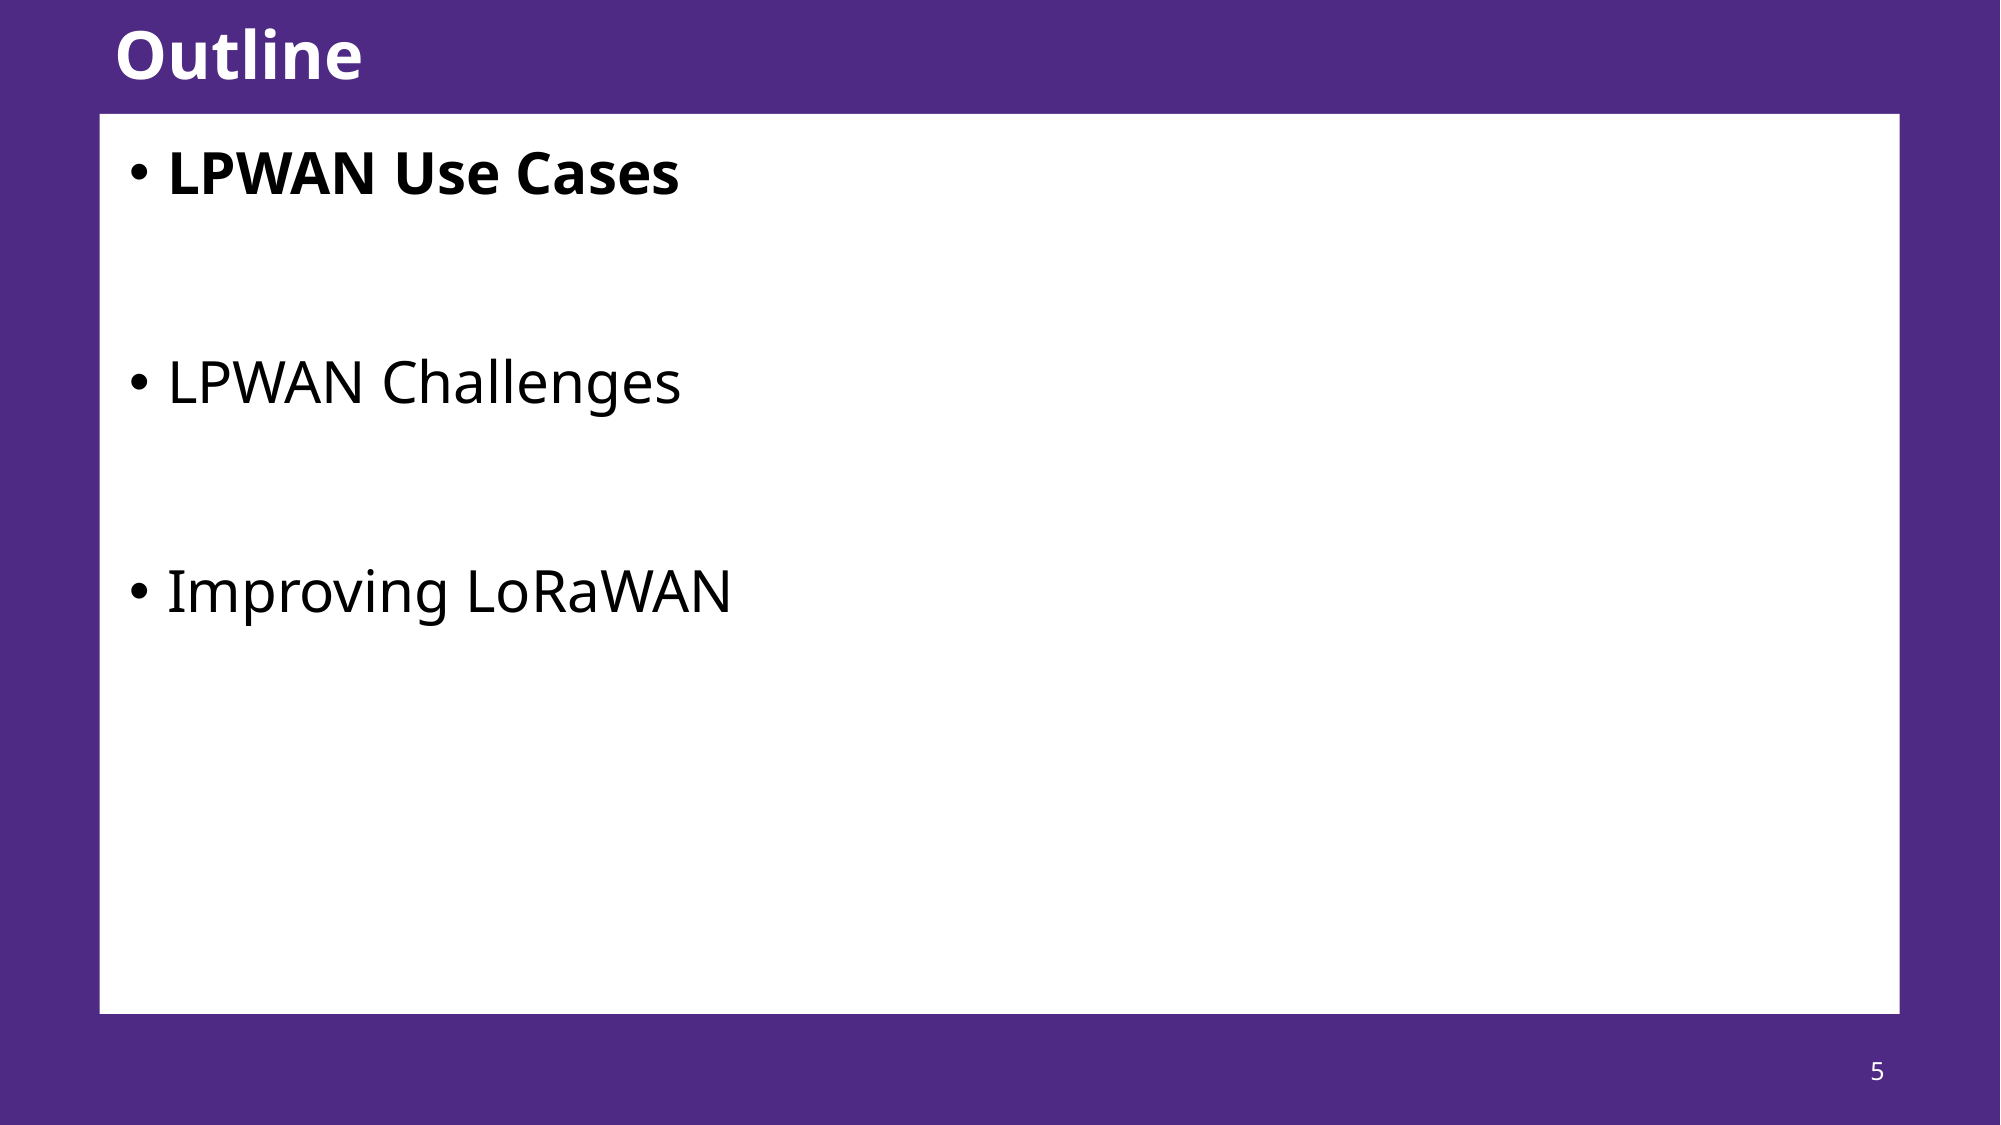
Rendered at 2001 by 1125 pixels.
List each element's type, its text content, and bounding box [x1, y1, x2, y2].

list LPWAN Use Cases LPWAN Challenges Improving LoRaWAN [99, 114, 1900, 1014]
slide_number 5 [1749, 1042, 1900, 1103]
title Outline [99, 1, 1900, 114]
